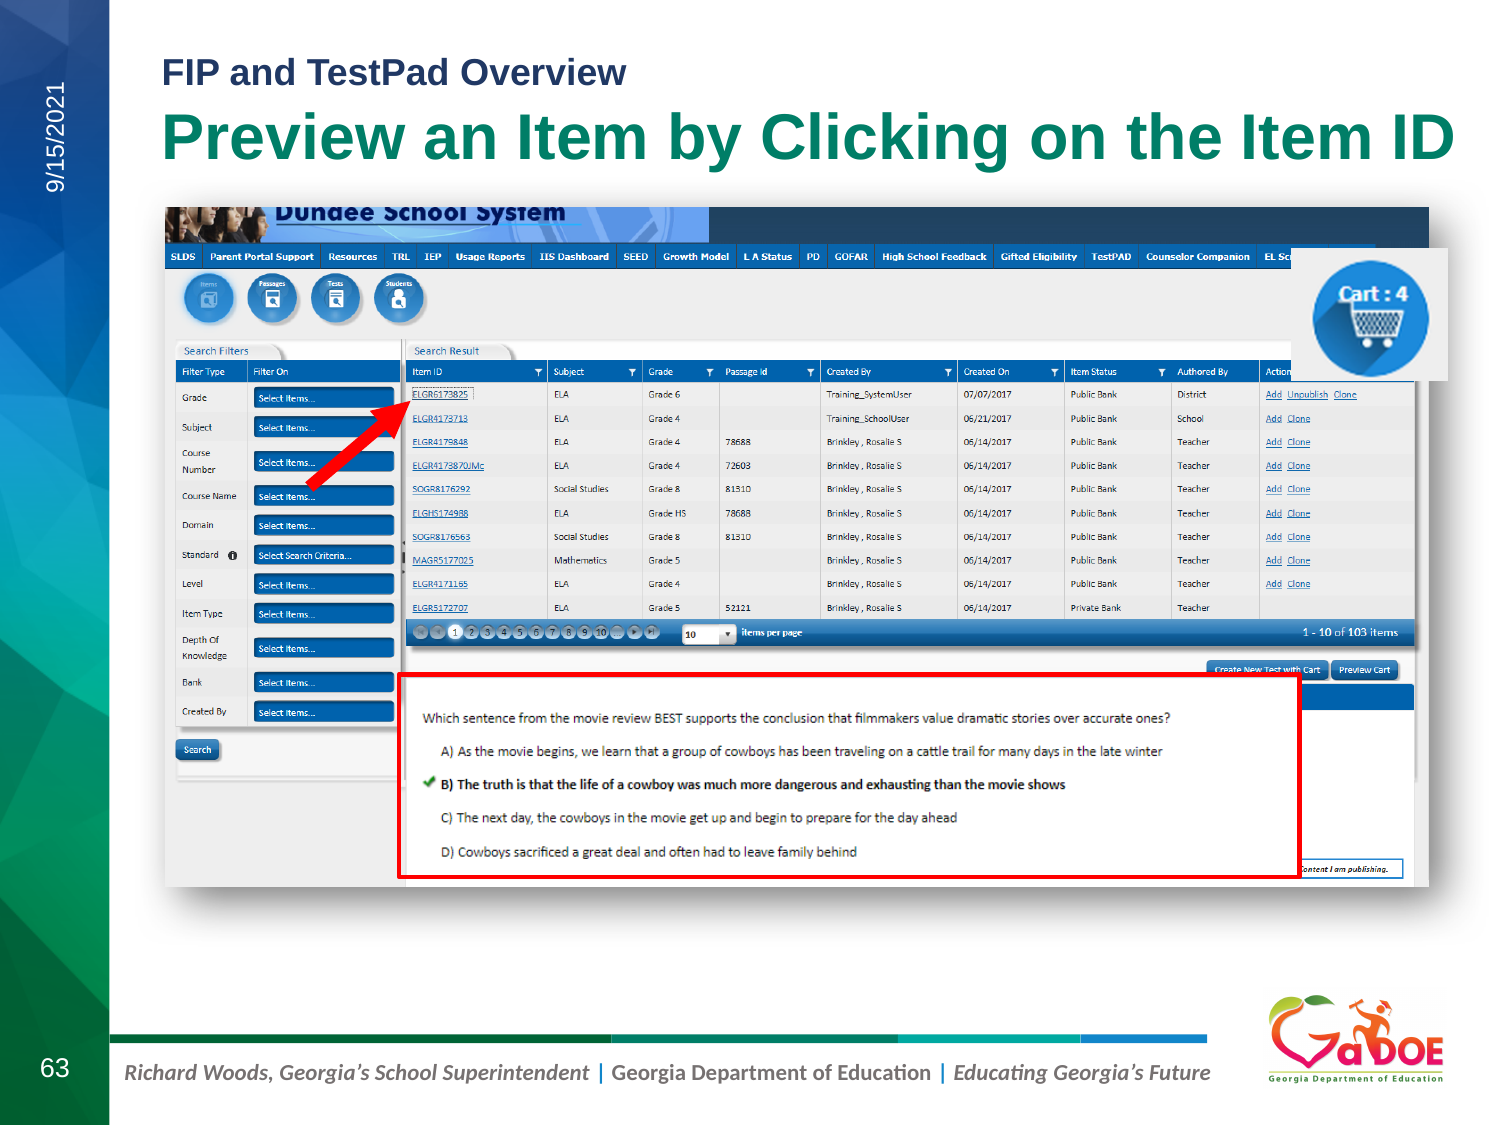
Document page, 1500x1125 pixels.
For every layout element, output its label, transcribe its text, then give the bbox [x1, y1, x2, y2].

picture [0, 0, 110, 1125]
picture [1263, 987, 1447, 1089]
picture [401, 676, 1297, 875]
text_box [165, 207, 1429, 887]
title Preview an Item by Clicking on the Item ID [146, 96, 1500, 185]
picture [1291, 248, 1448, 381]
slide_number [23, 66, 84, 405]
